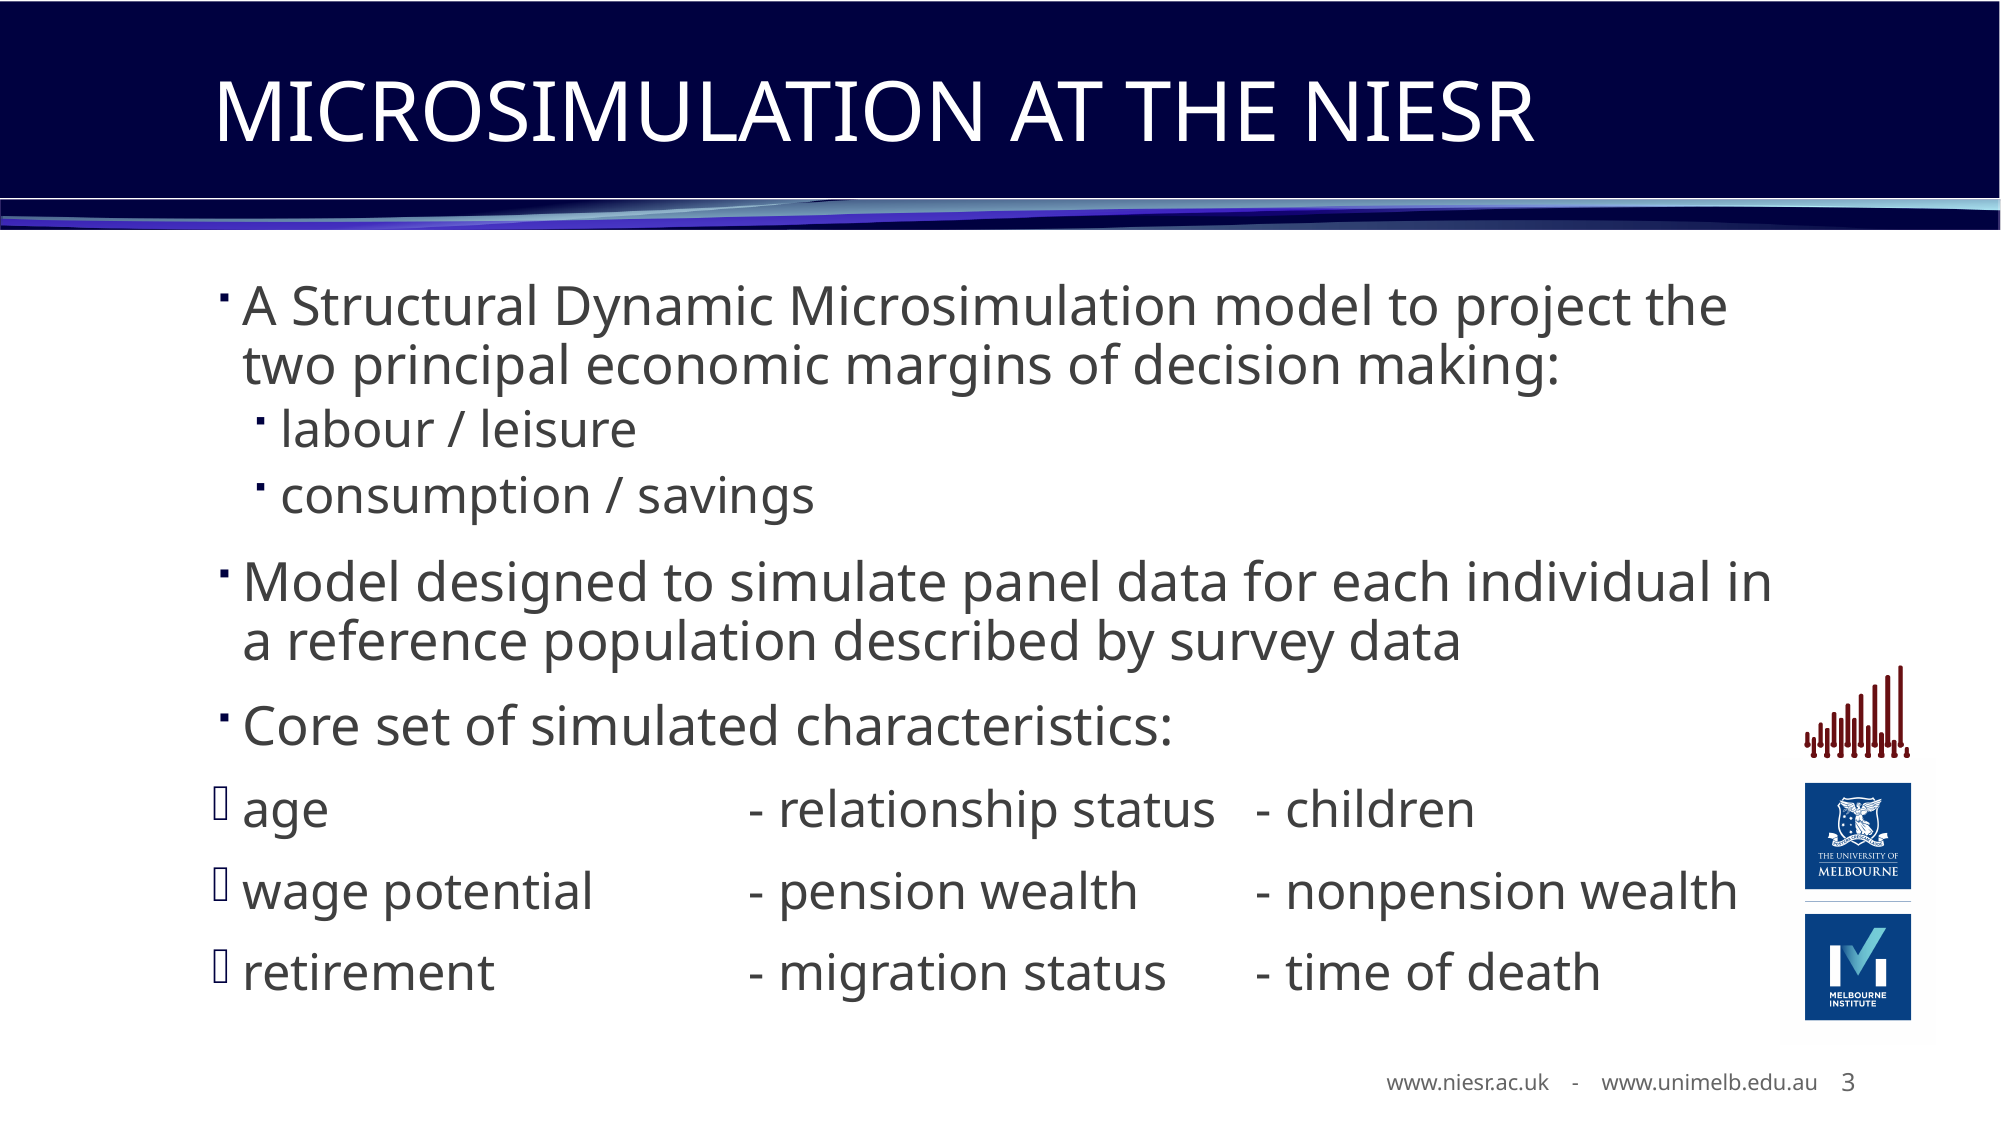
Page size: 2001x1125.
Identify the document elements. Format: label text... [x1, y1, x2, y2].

picture [1779, 663, 1936, 1046]
list A Structural Dynamic Microsimulation model to project the two principal economic margins of decision making: labour / leisure consumption / savings Model designed to simulate panel data for each individual in a reference population described by survey data Core set of simulated characteristics: age - relationship status - children wage potential - pension wealth - nonpension wealth retirement - migration status - time of death [197, 271, 1803, 1024]
footer www.niesr.ac.uk - www.unimelb.edu.au [1006, 1053, 1833, 1114]
slide_number 3 [1833, 1053, 1989, 1114]
title Microsimulation at the Niesr [197, 36, 1803, 196]
